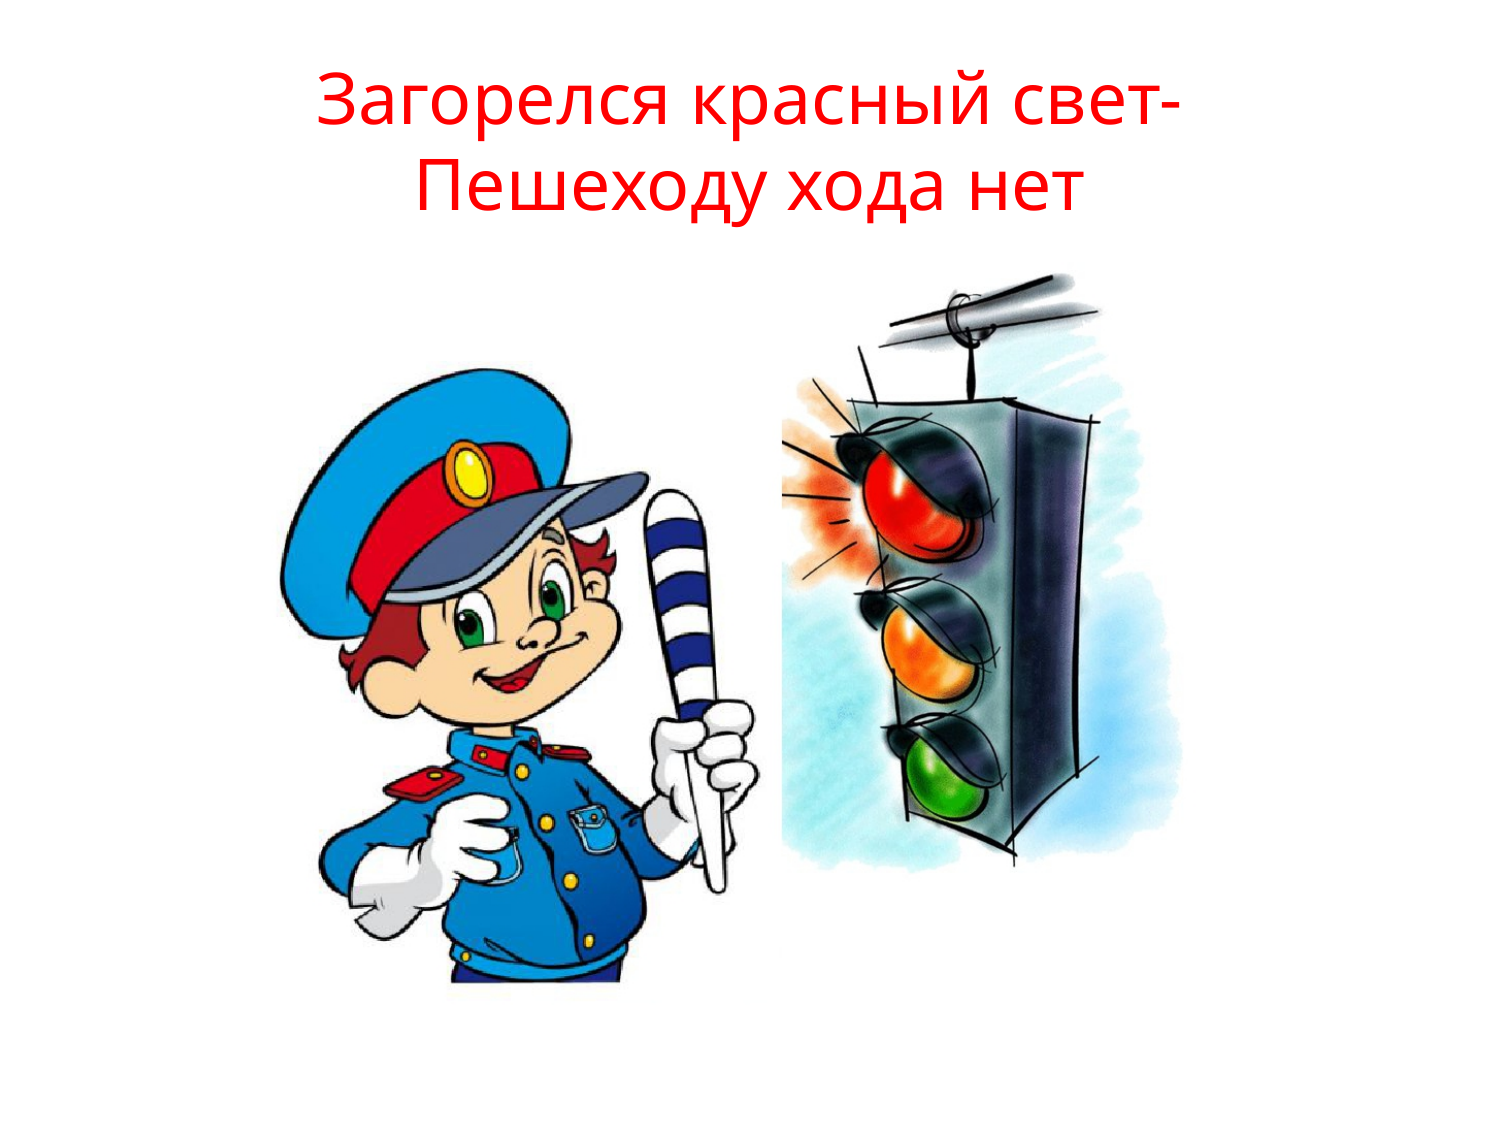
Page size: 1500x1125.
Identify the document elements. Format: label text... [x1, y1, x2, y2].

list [254, 262, 1246, 1006]
title Загорелся красный свет- Пешеходу хода нет [75, 45, 1425, 233]
